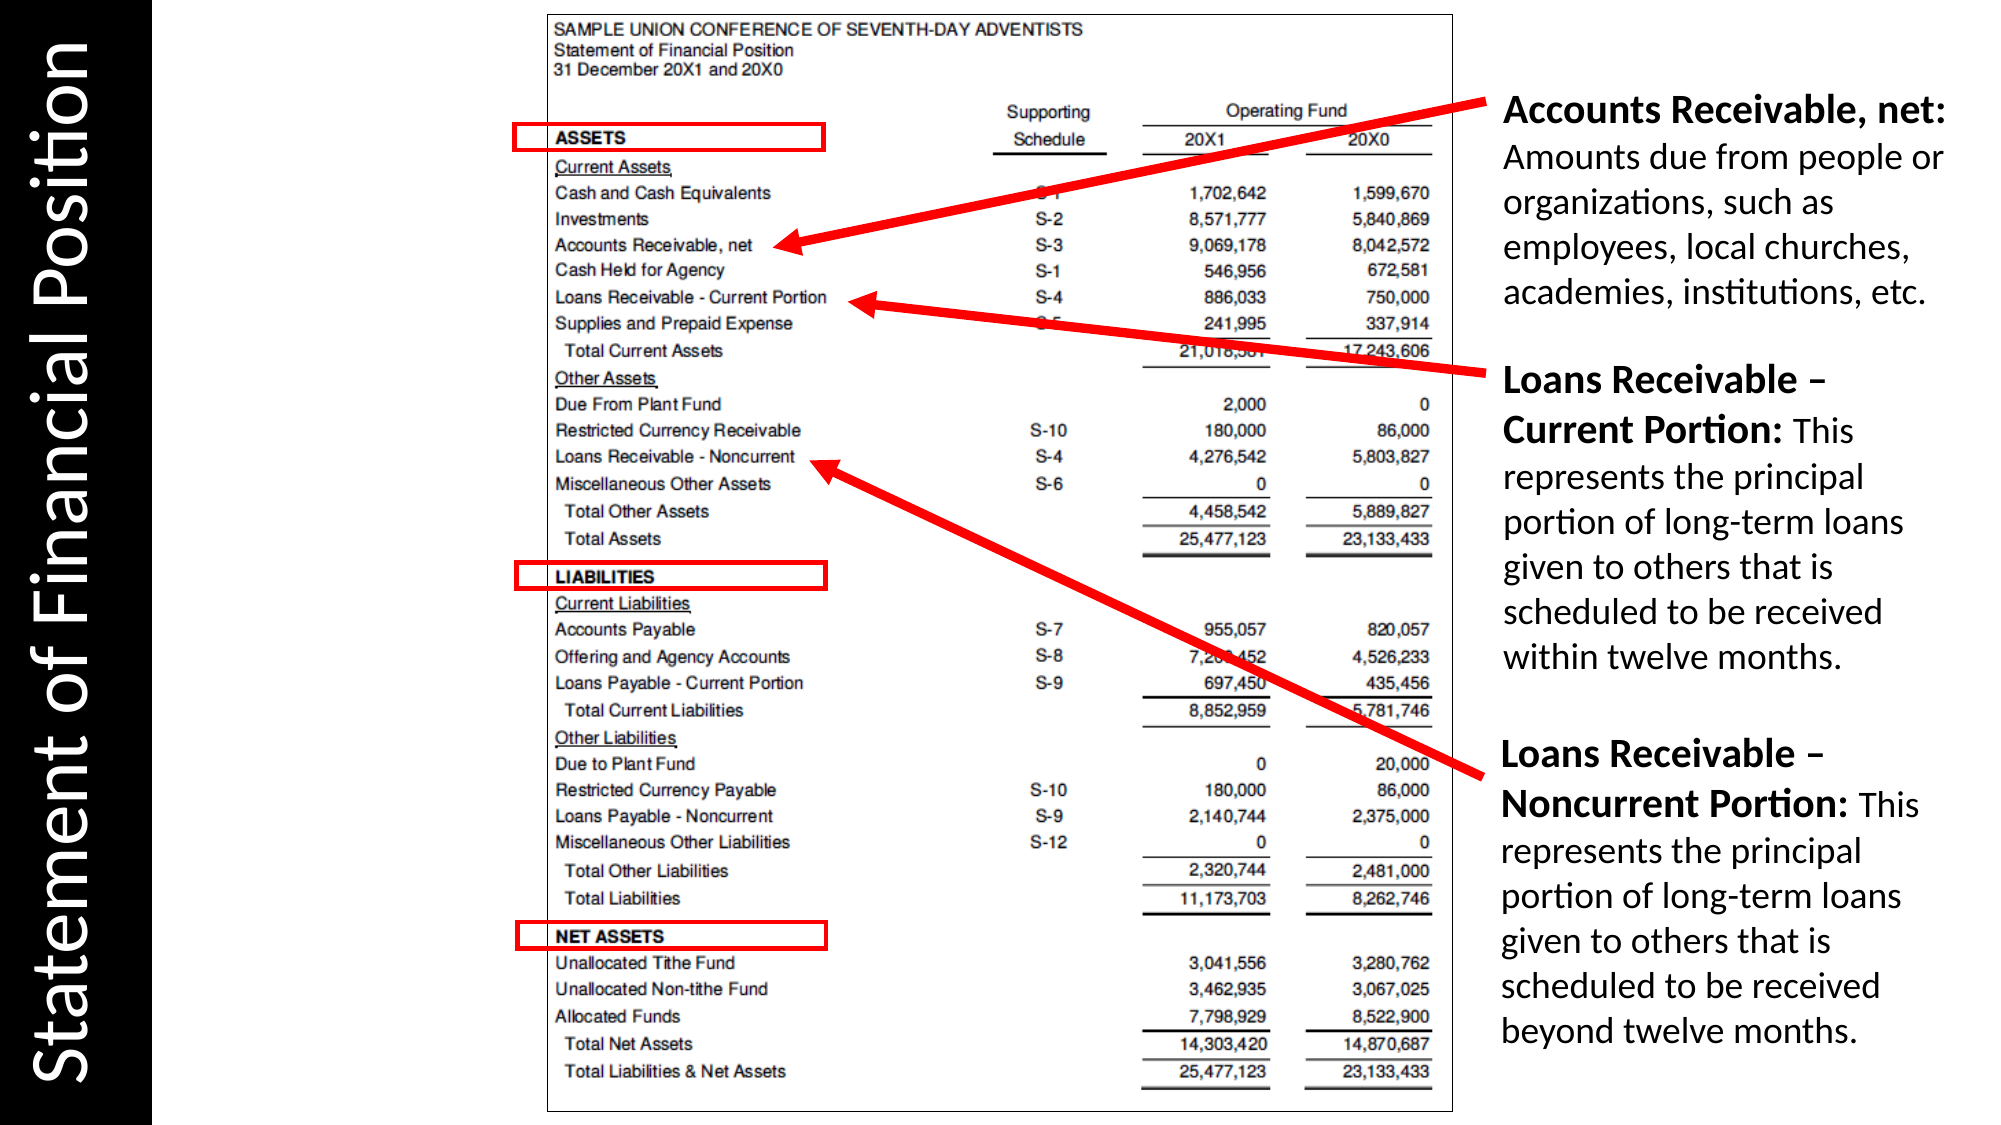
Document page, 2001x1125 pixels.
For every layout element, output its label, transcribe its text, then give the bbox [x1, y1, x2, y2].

text_box [516, 561, 547, 589]
text_box Accounts Receivable, net: Amounts due from people or organizations, such as employees, local churches, academies, institutions, etc. [1488, 74, 1975, 320]
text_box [847, 301, 1486, 374]
text_box Loans Receivable – Current Portion: This represents the principal portion of long-term loans given to others that is scheduled to be received within twelve months. [1488, 344, 1973, 685]
text_box Statement of Financial Position [0, 0, 152, 1125]
picture [547, 14, 1453, 1112]
text_box Loans Receivable – Noncurrent Portion: This represents the principal portion of long-term loans given to others that is scheduled to be received beyond twelve months. [1486, 718, 1973, 1104]
text_box [513, 123, 547, 151]
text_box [772, 101, 1486, 248]
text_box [809, 460, 1484, 778]
text_box [516, 921, 547, 949]
